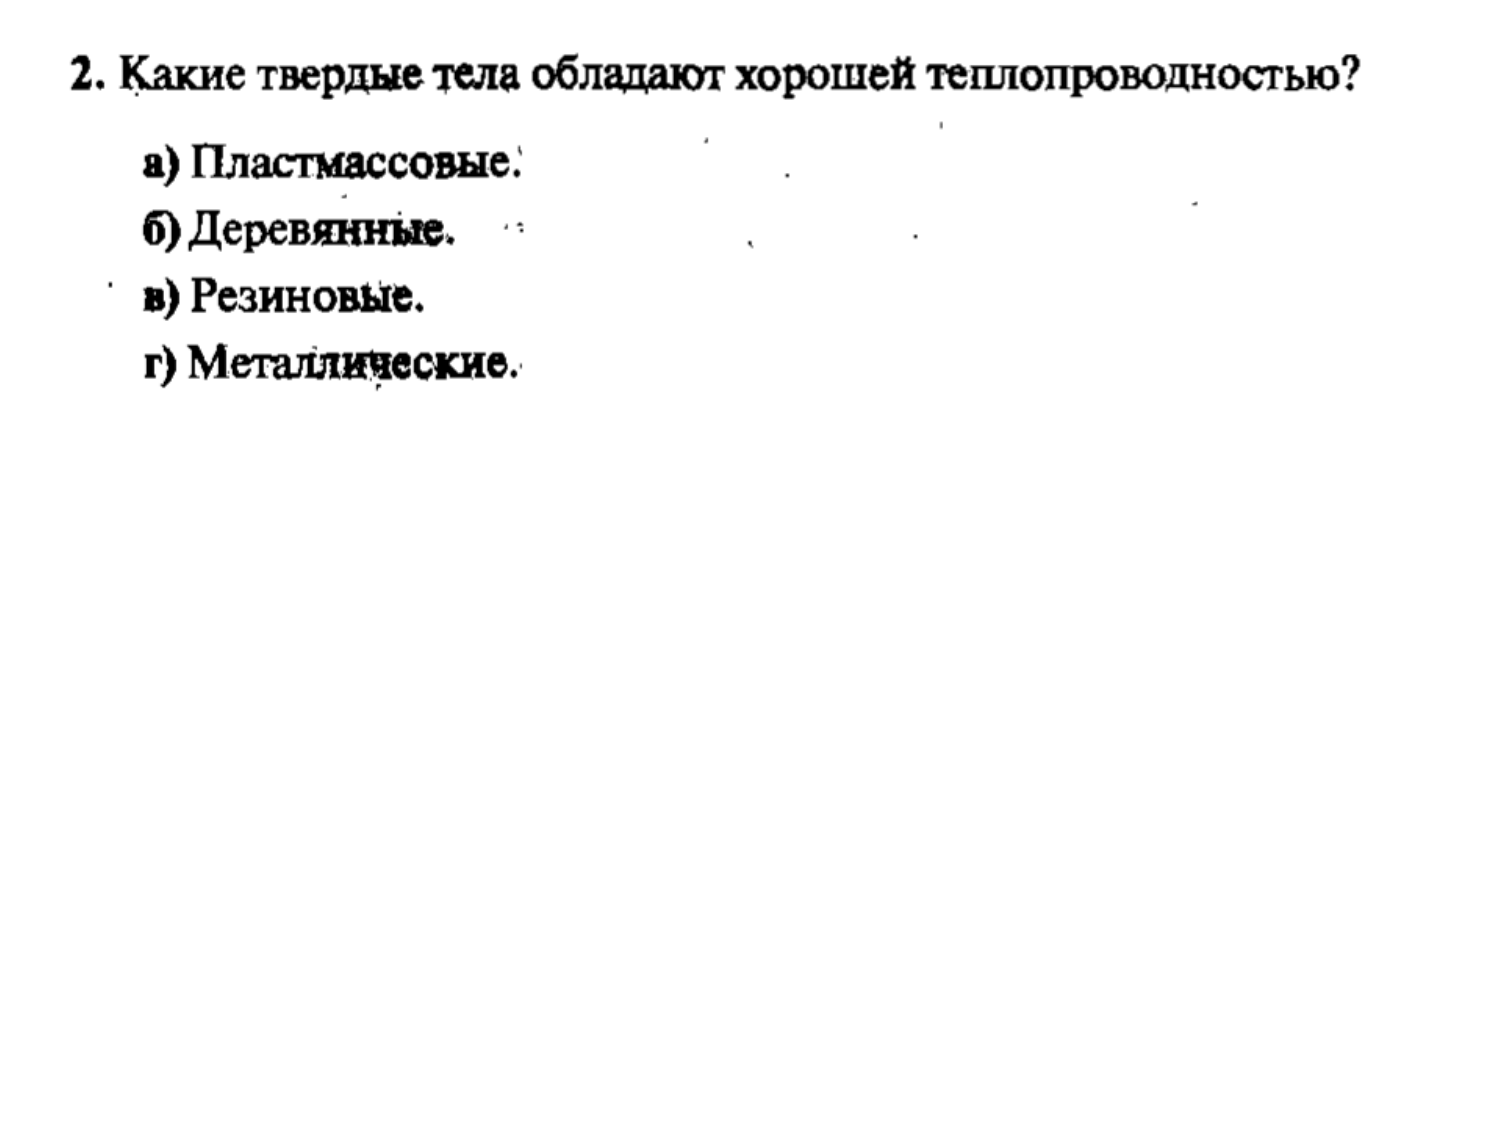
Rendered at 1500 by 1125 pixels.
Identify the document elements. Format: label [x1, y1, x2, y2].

picture [42, 42, 1431, 418]
